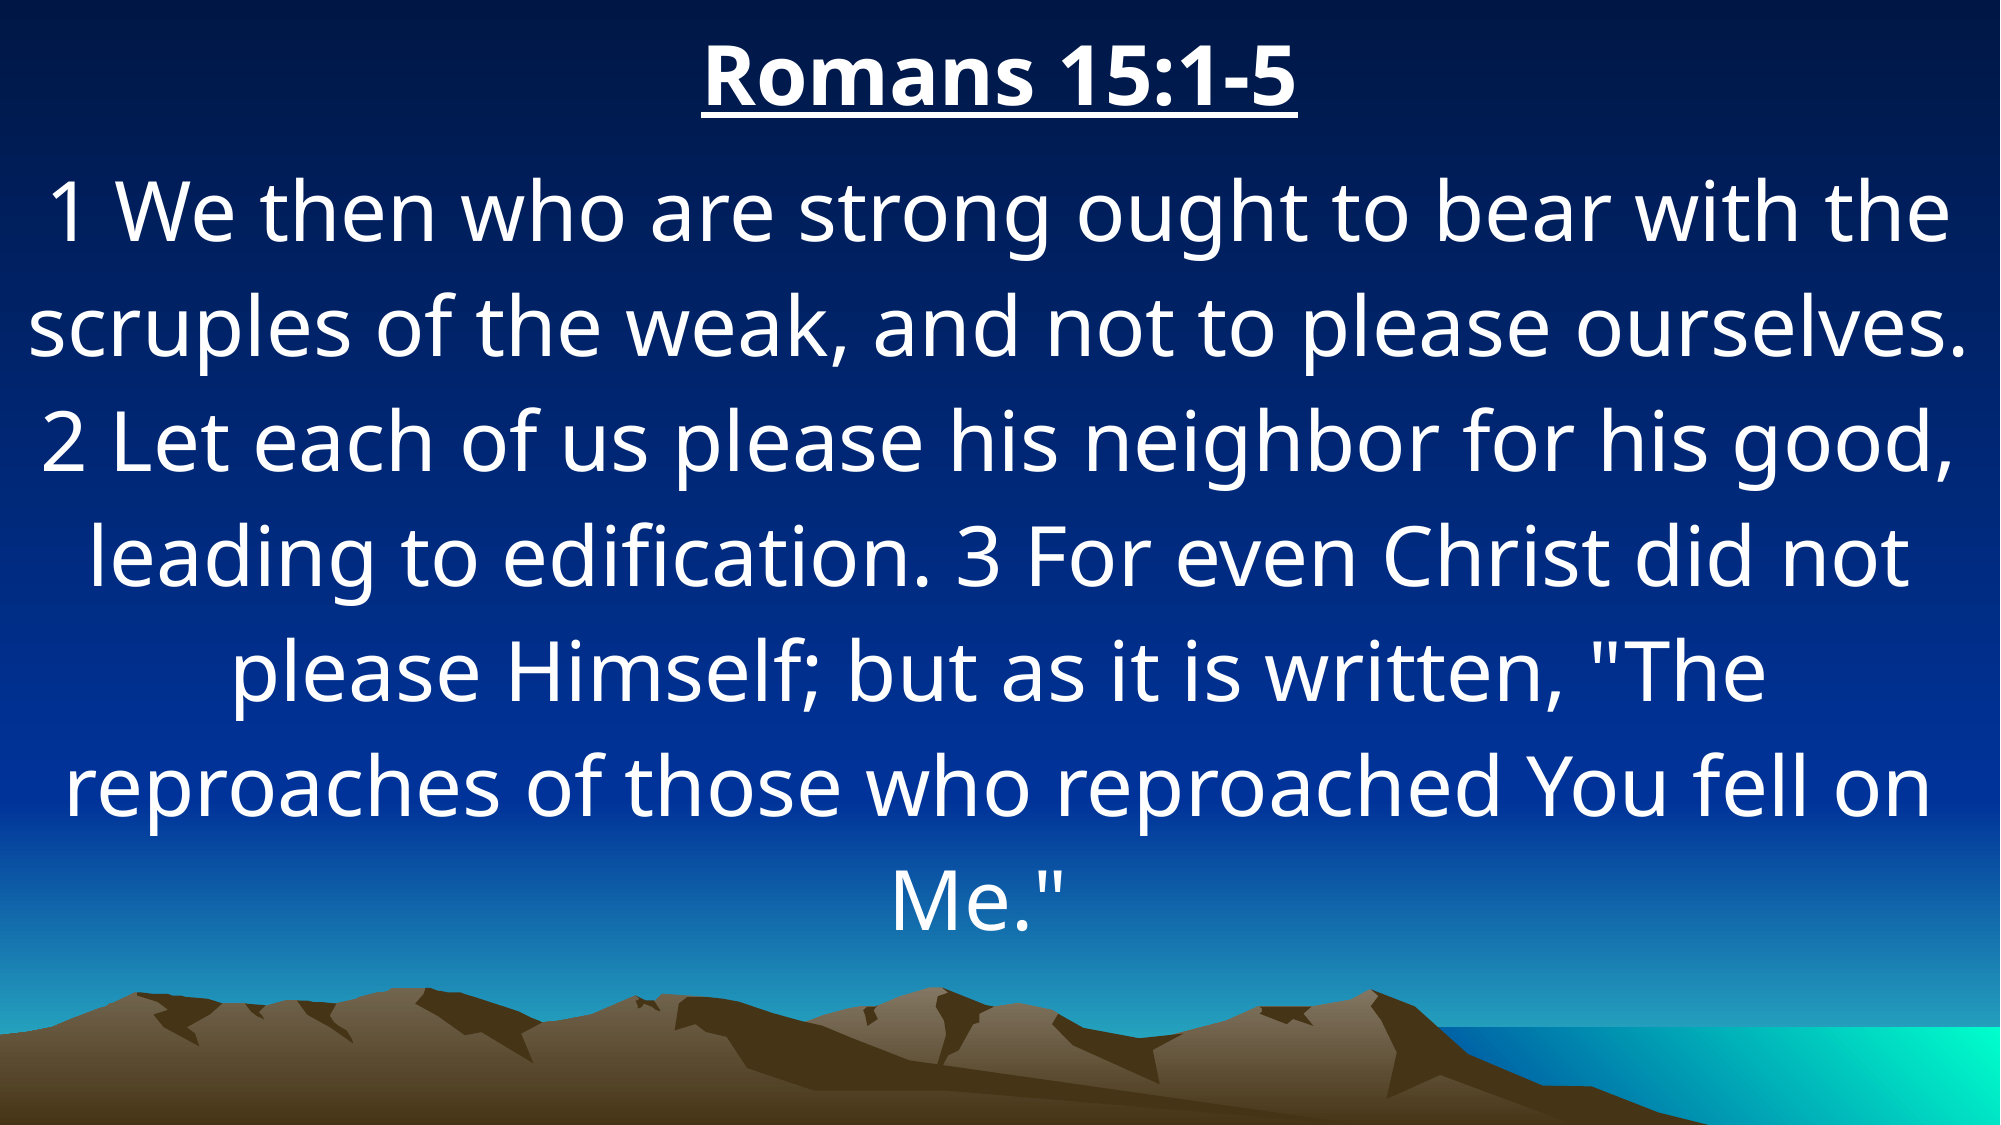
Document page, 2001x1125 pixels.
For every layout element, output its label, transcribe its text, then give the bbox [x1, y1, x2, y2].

text_box Romans 15:1-5 1 We then who are strong ought to bear with the scruples of the weak, and not to please ourselves. 2 Let each of us please his neighbor for his good, leading to edification. 3 For even Christ did not please Himself; but as it is written, "The reproaches of those who reproached You fell on Me." [0, 0, 2000, 988]
